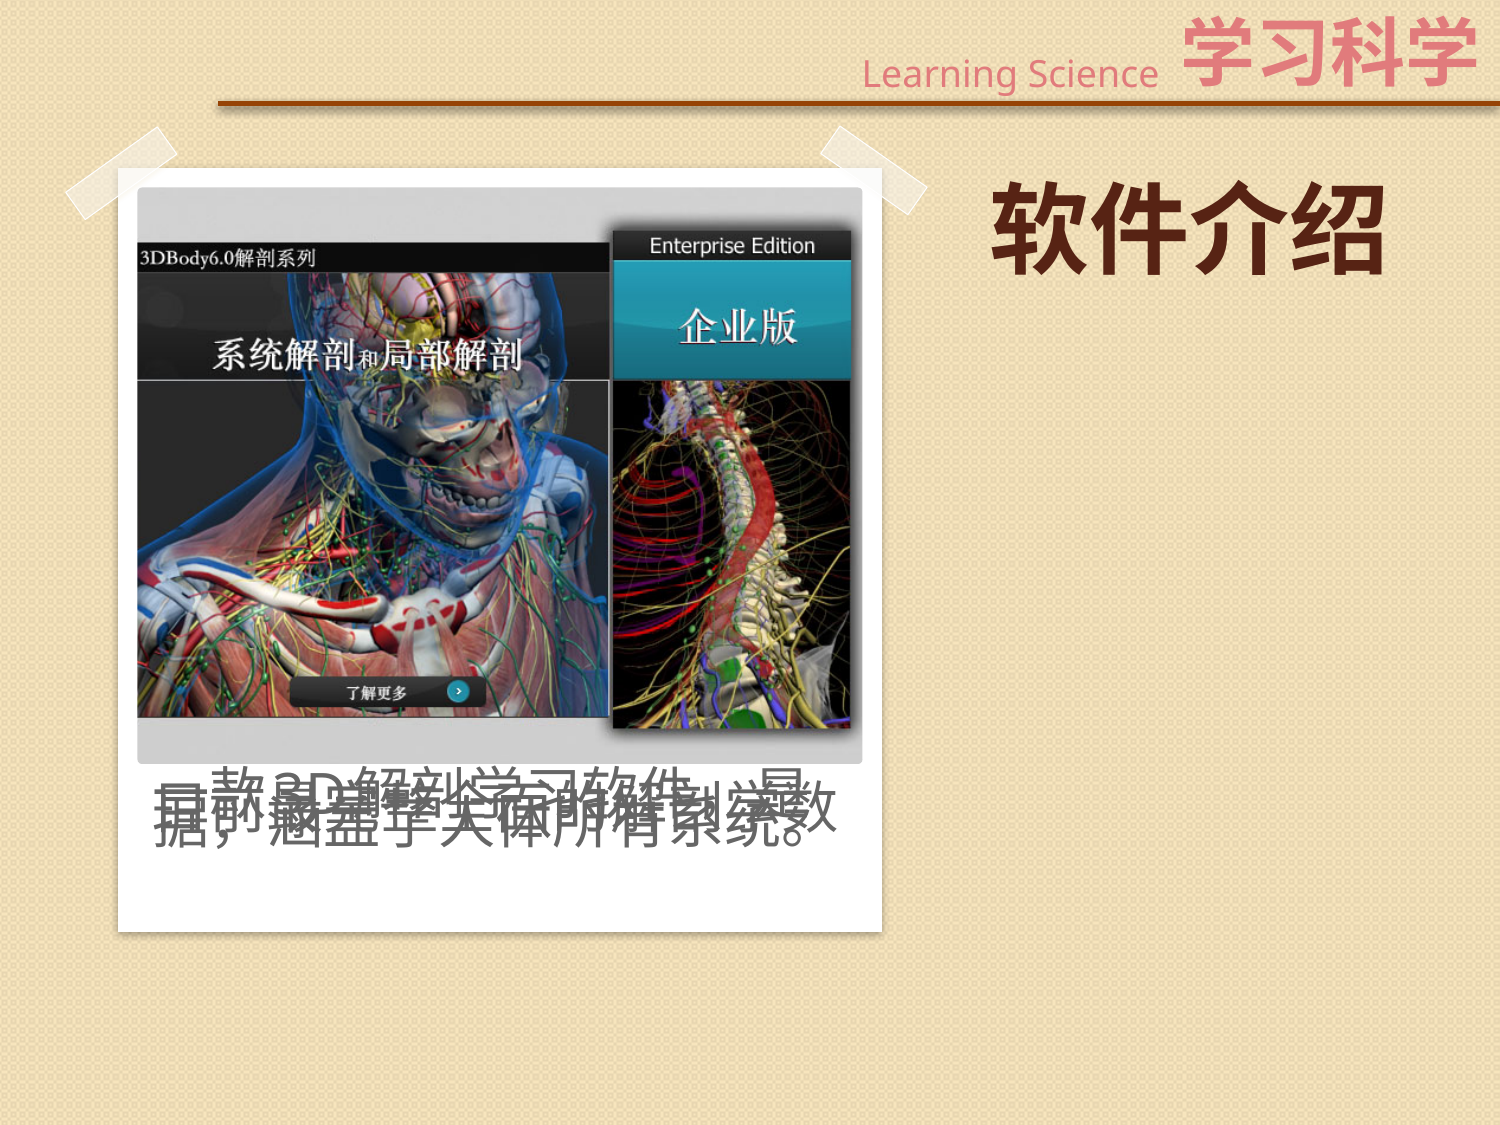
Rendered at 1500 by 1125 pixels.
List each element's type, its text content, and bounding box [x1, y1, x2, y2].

title 软件介绍 [974, 196, 1425, 522]
picture [137, 187, 863, 765]
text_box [218, 0, 1500, 104]
list 一款3D解剖学习软件，是目前最完整全面的解剖学数据，涵盖了人体所有系统。 [137, 787, 863, 913]
